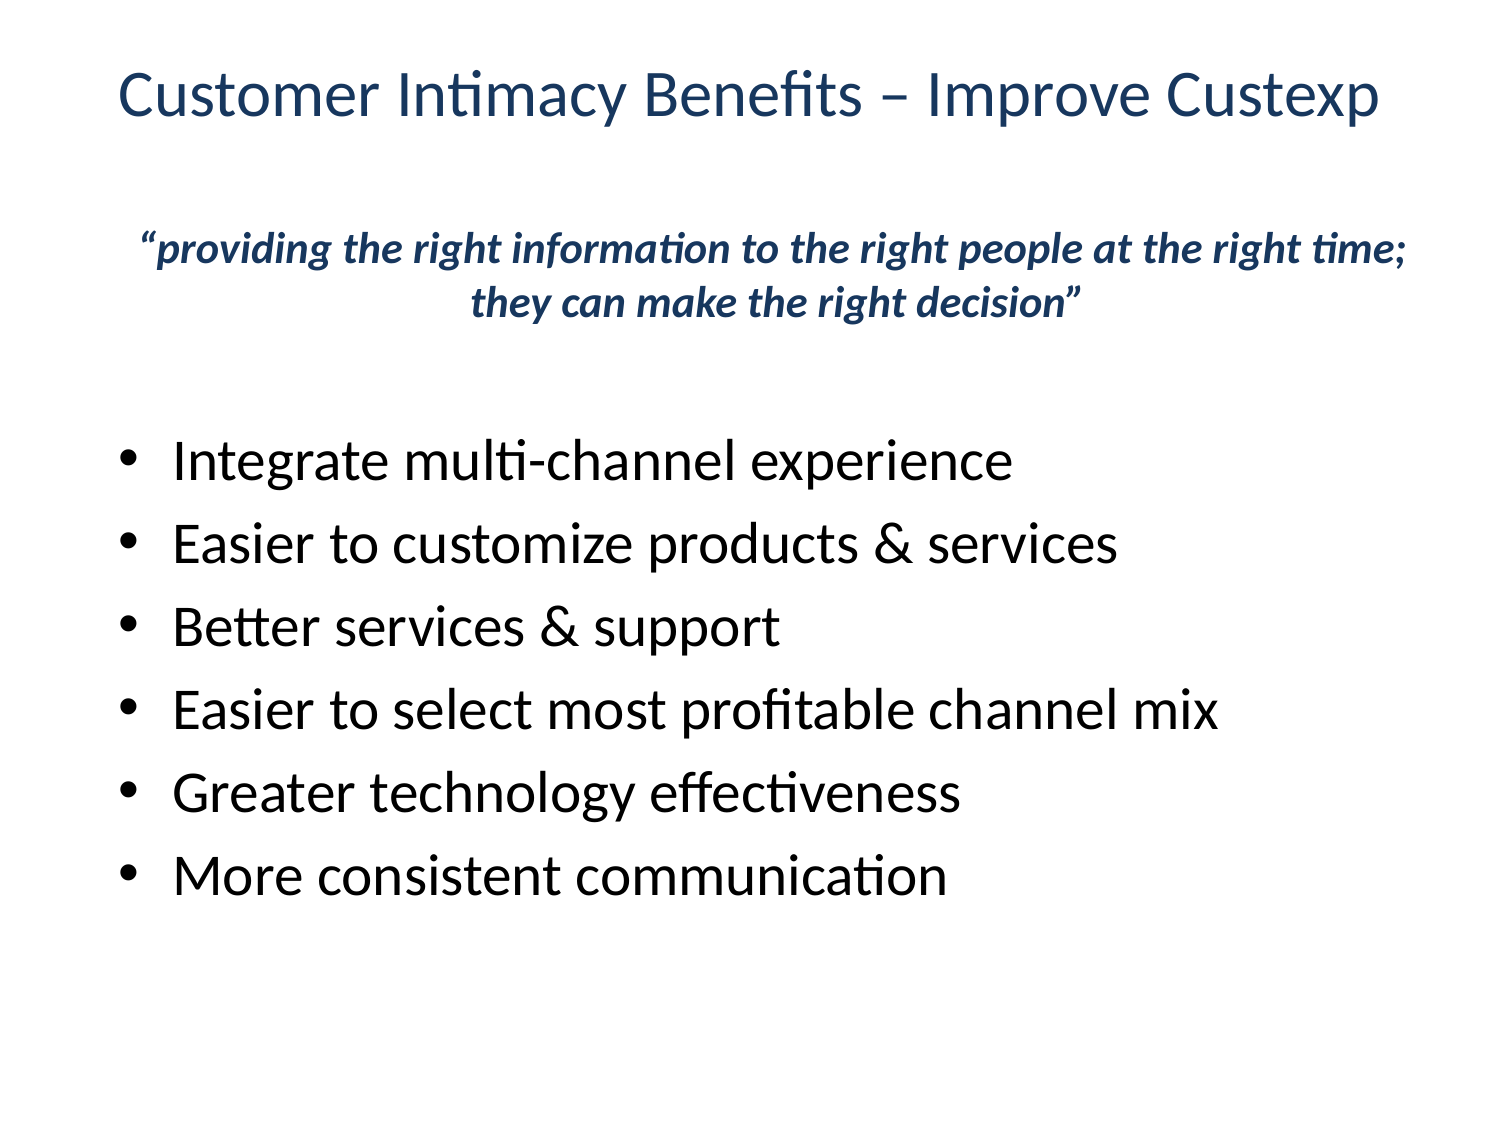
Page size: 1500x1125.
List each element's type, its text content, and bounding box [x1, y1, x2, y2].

list “providing the right information to the right people at the right time; they can make the right decision” Integrate multi-channel experience Easier to customize products & services Better services & support Easier to select most profitable channel mix Greater technology effectiveness More consistent communication [103, 211, 1454, 916]
title Customer Intimacy Benefits – Improve Custexp [75, 38, 1425, 141]
